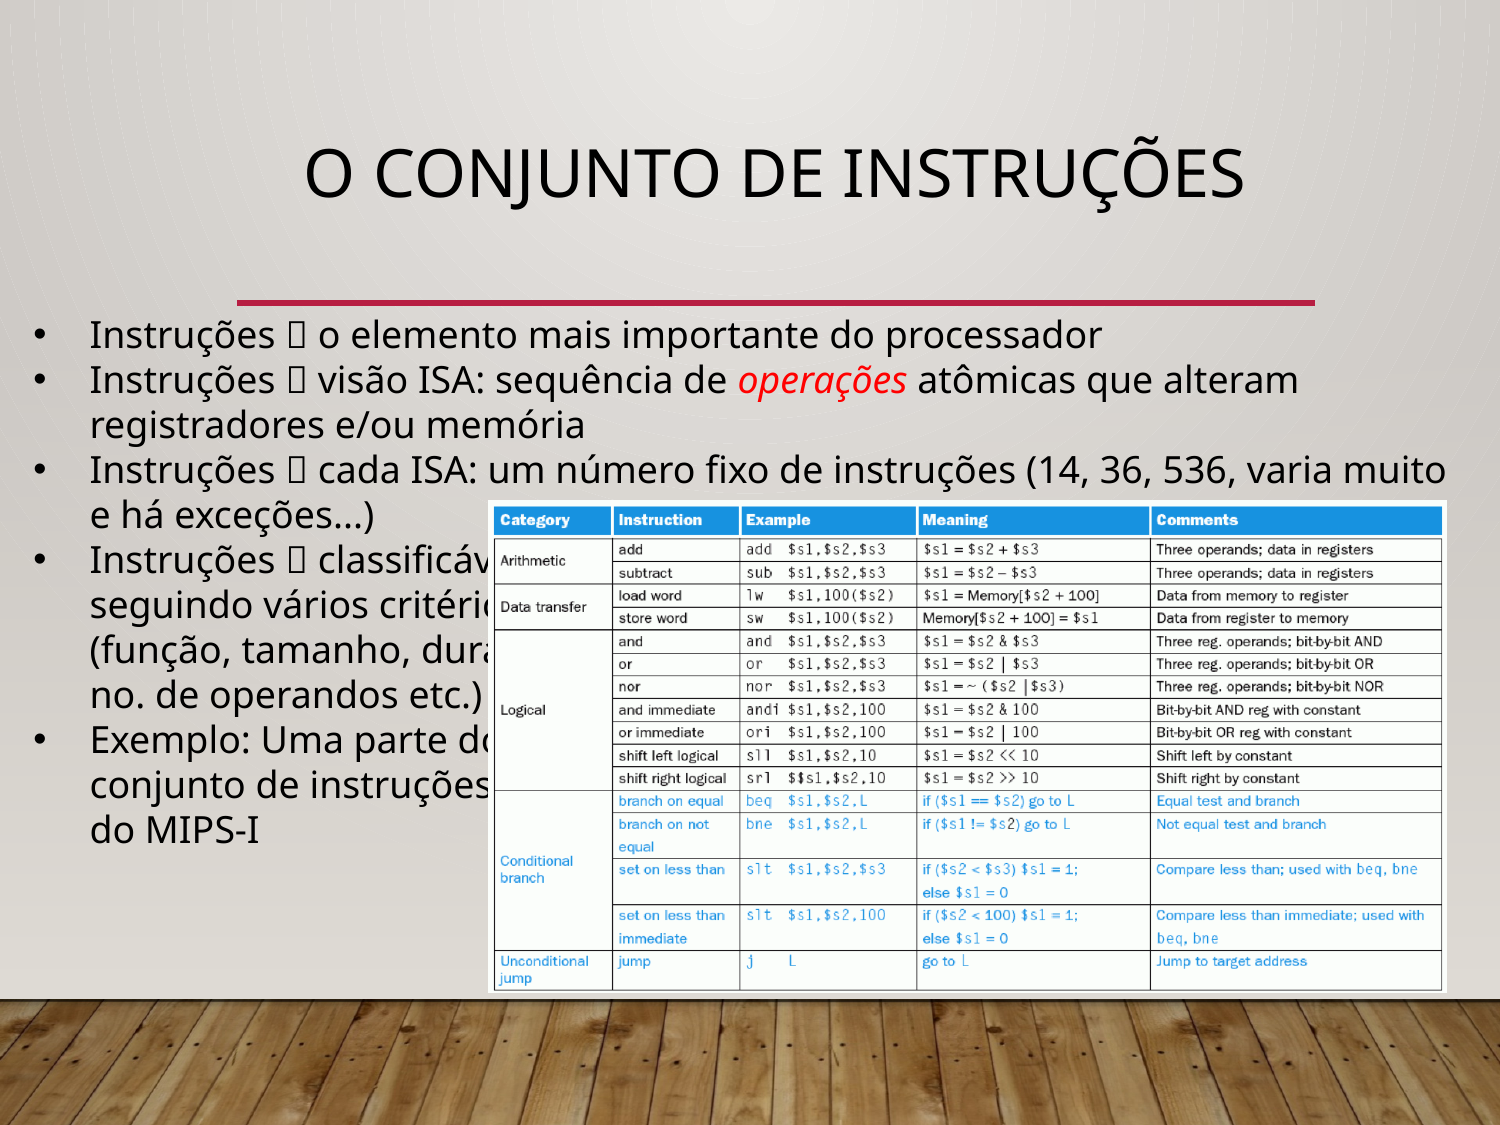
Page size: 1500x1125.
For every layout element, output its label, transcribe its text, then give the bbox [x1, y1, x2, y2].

picture [488, 500, 1447, 994]
text_box Instruções  o elemento mais importante do processador Instruções  visão ISA: sequência de operações atômicas que alteram registradores e/ou memória Instruções  cada ISA: um número fixo de instruções (14, 36, 536, varia muito e há exceções...) Instruções  classificáveis seguindo vários critérios (função, tamanho, duração, no. de operandos etc.) Exemplo: Uma parte do conjunto de instruções do MIPS-I  [18, 304, 1471, 859]
picture [0, 999, 1500, 1125]
title O conjunto de Instruções [81, 131, 1471, 304]
